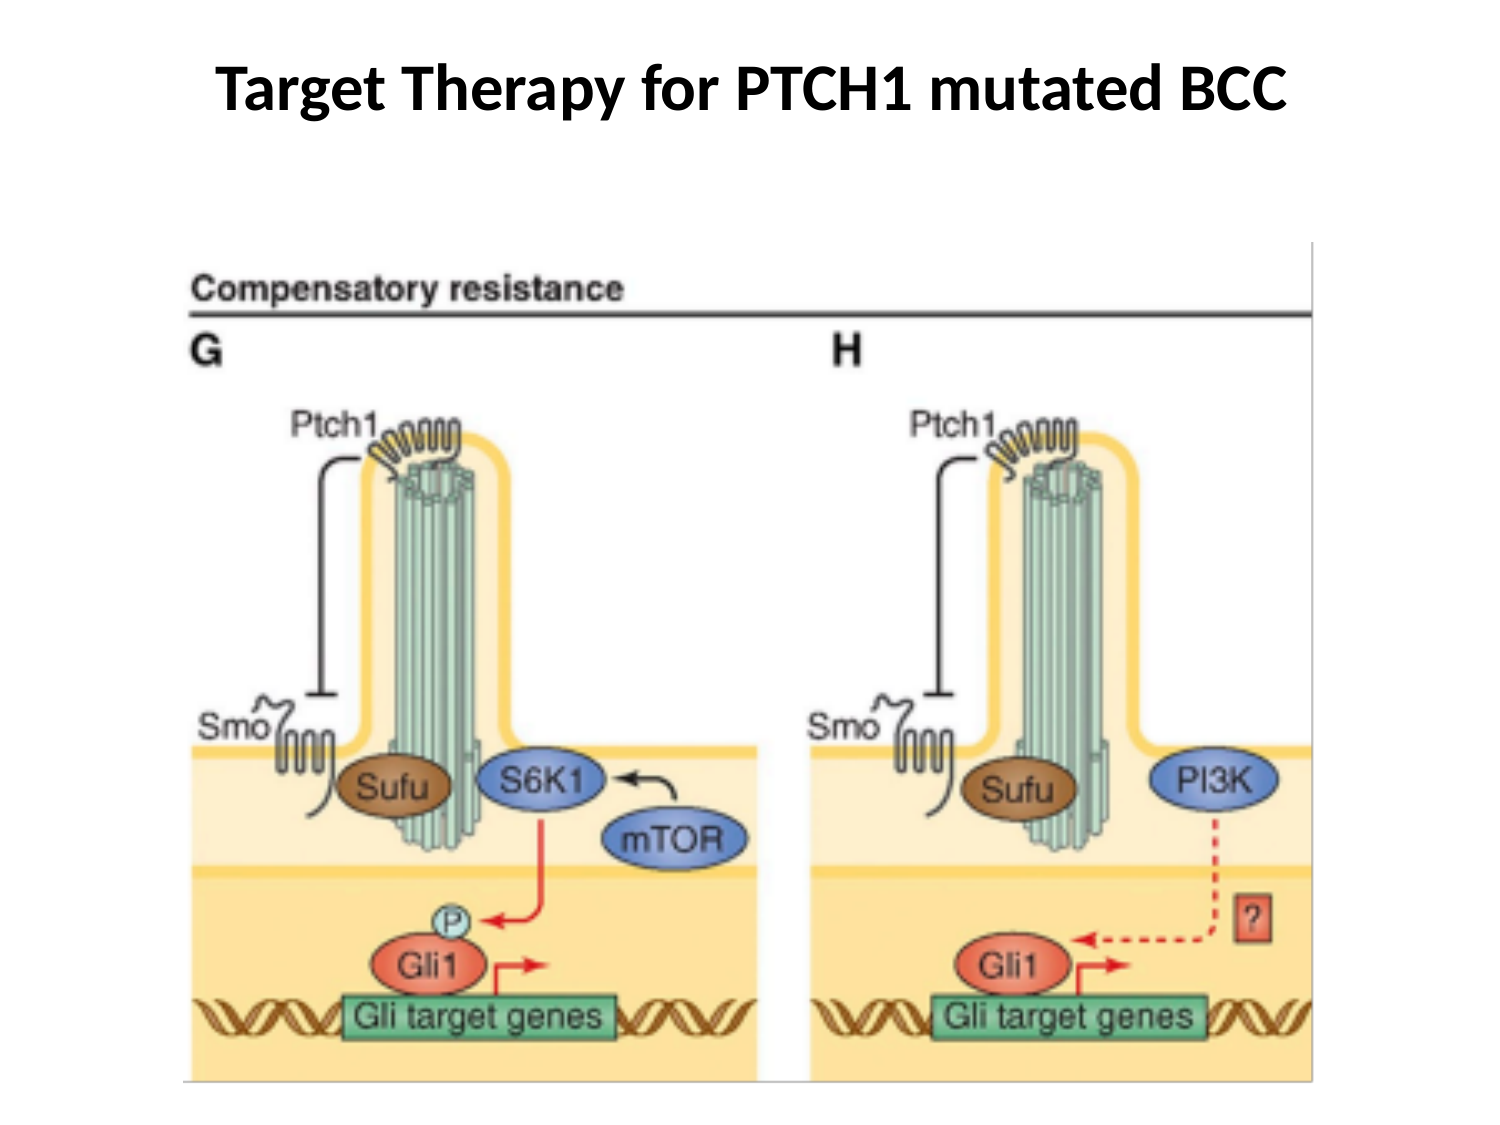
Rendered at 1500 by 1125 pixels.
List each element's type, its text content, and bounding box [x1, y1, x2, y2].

text_box Target Therapy for PTCH1 mutated BCC [72, 35, 1431, 131]
picture [182, 242, 1324, 1107]
